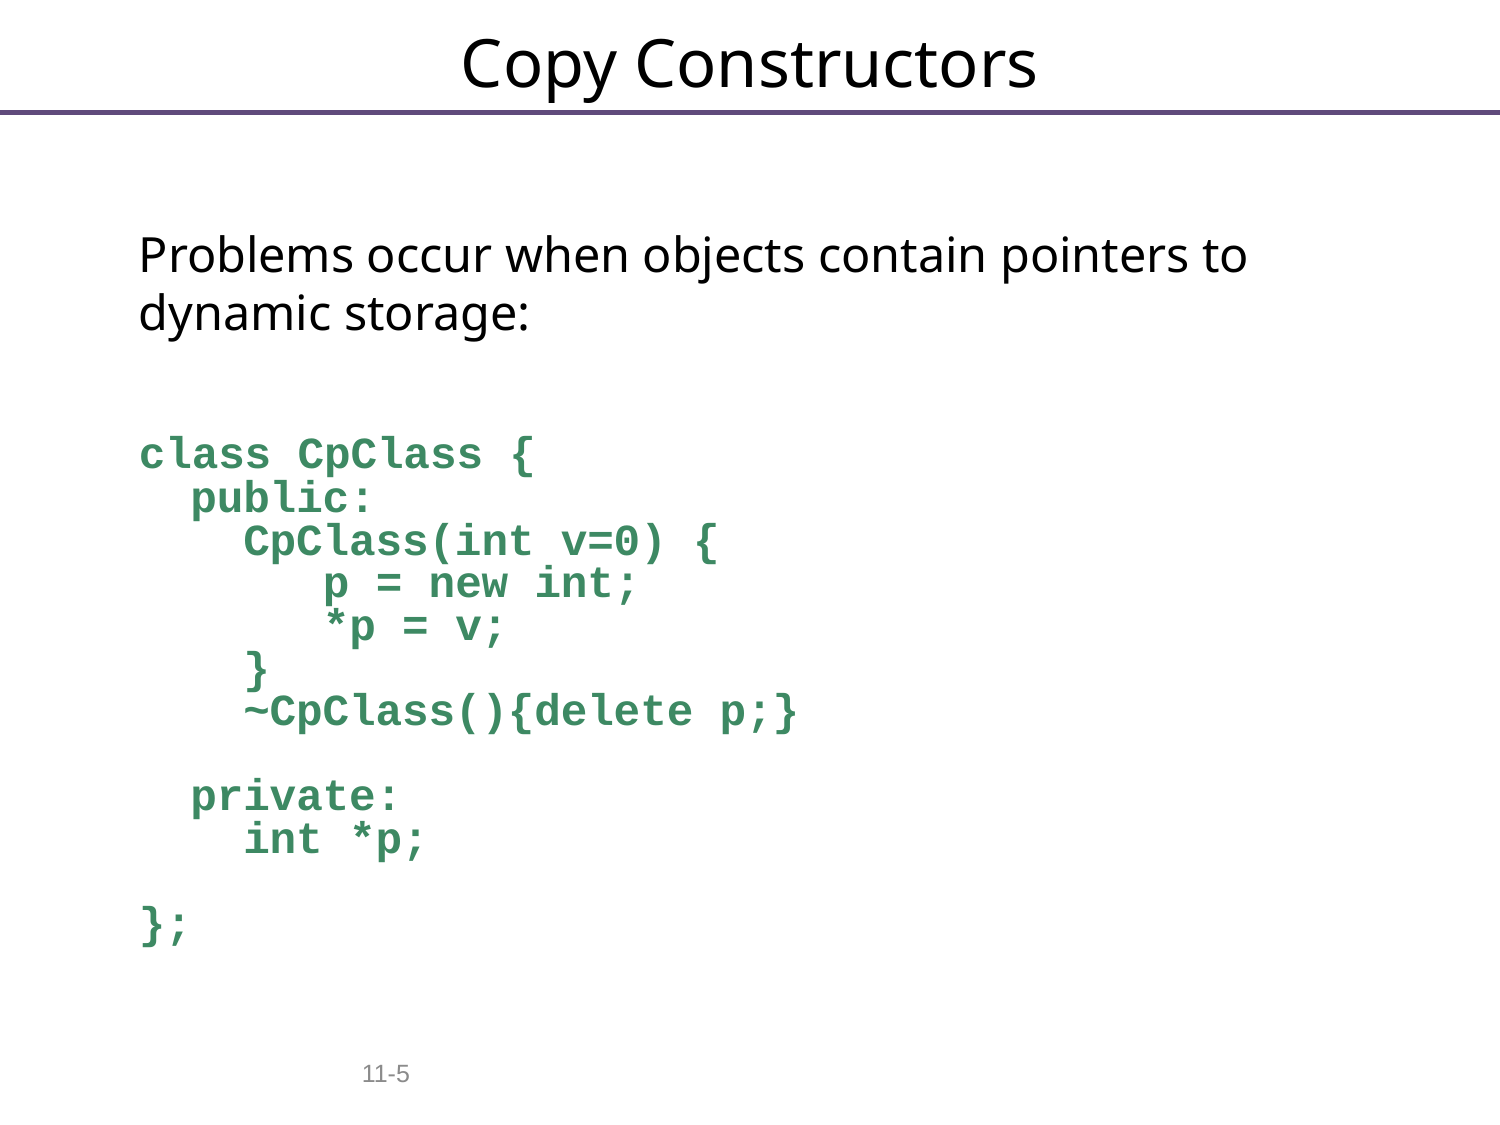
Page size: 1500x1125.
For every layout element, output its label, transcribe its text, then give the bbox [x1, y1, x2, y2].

list Problems occur when objects contain pointers to dynamic storage: class CpClass { public: CpClass(int v=0) { p = new int; *p = v; } ~CpClass(){delete p;} private: int *p; }; [69, 216, 1450, 957]
title Copy Constructors [75, 8, 1425, 110]
slide_number 11-5 [75, 1042, 425, 1103]
